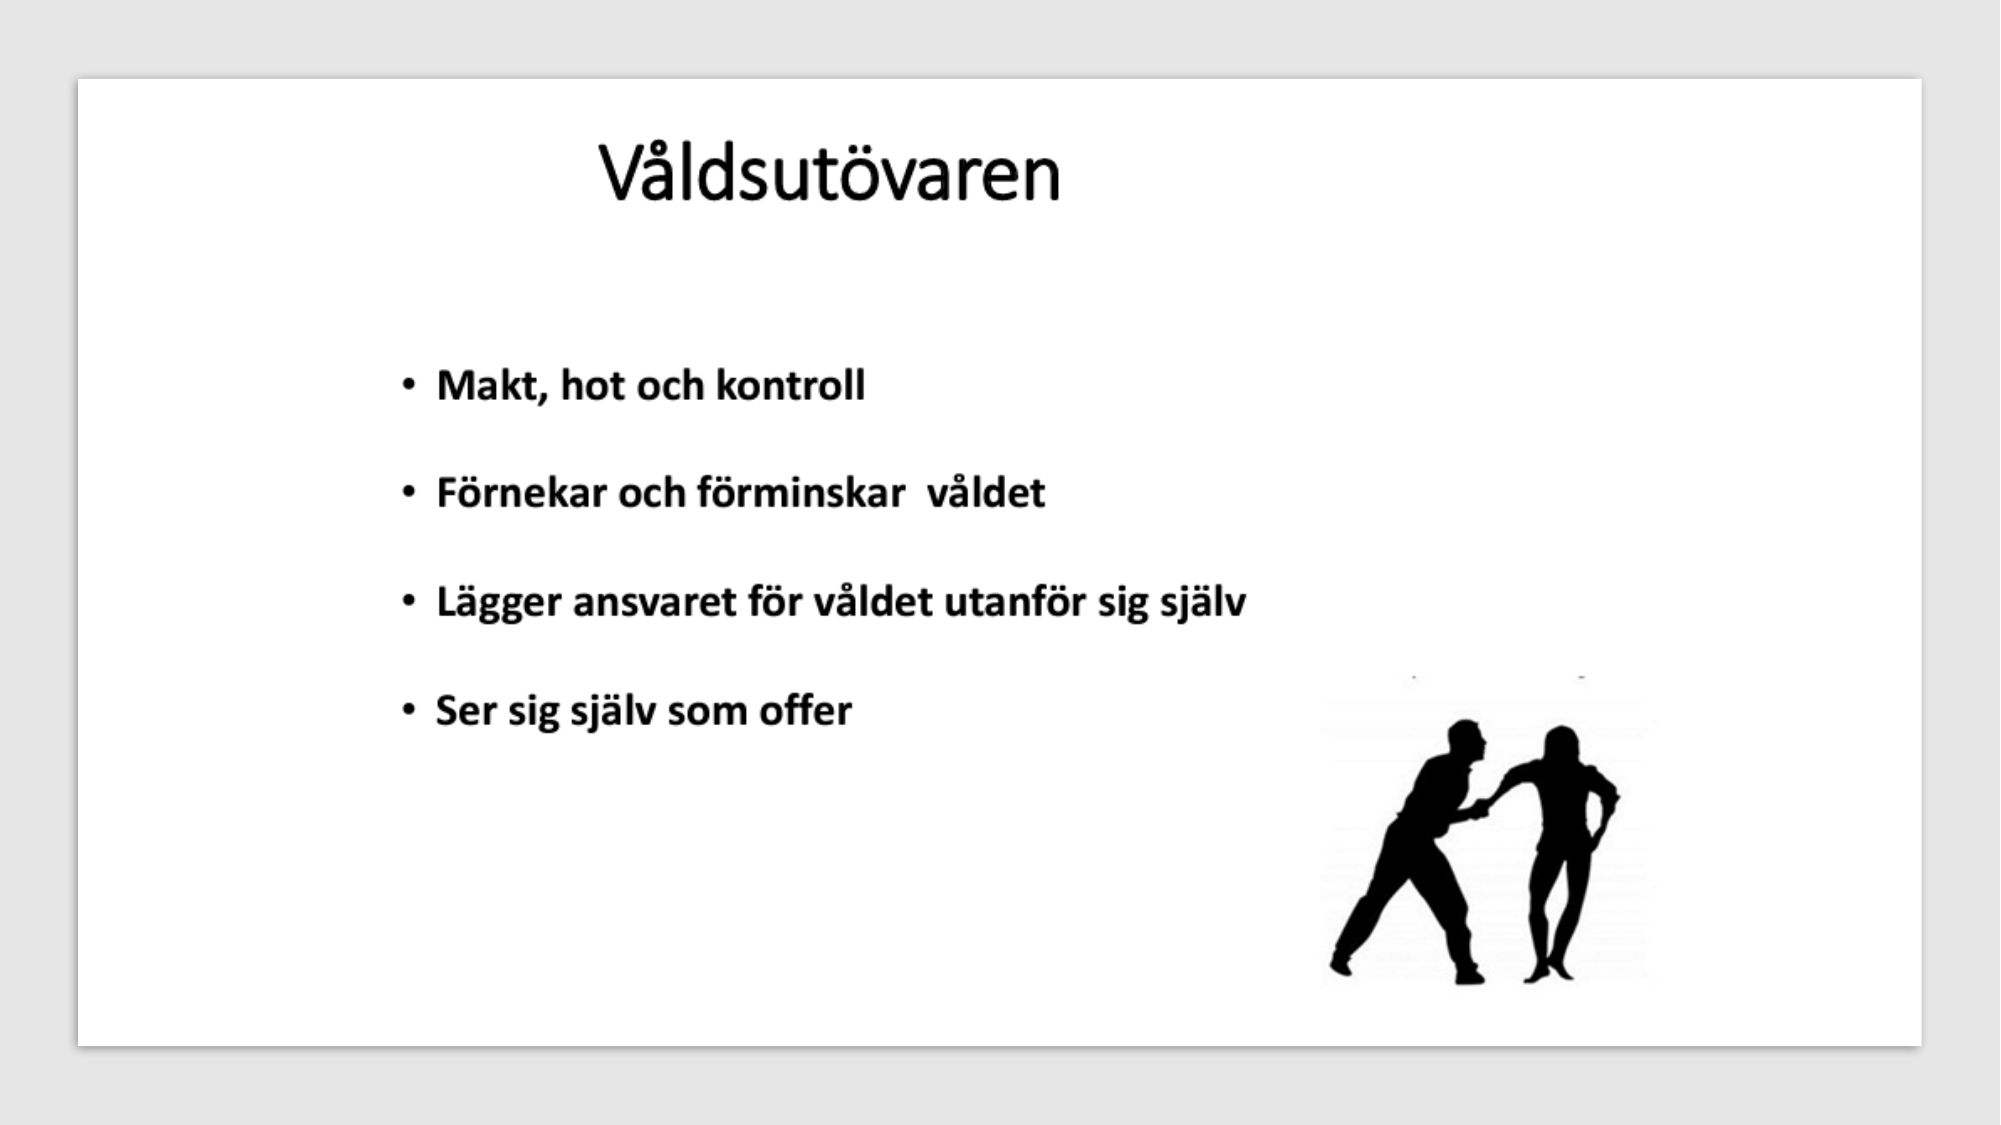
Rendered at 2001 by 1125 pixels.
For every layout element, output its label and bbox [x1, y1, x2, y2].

picture [250, 105, 1750, 1020]
text_box [77, 78, 1923, 1047]
text_box [0, 0, 2000, 1125]
